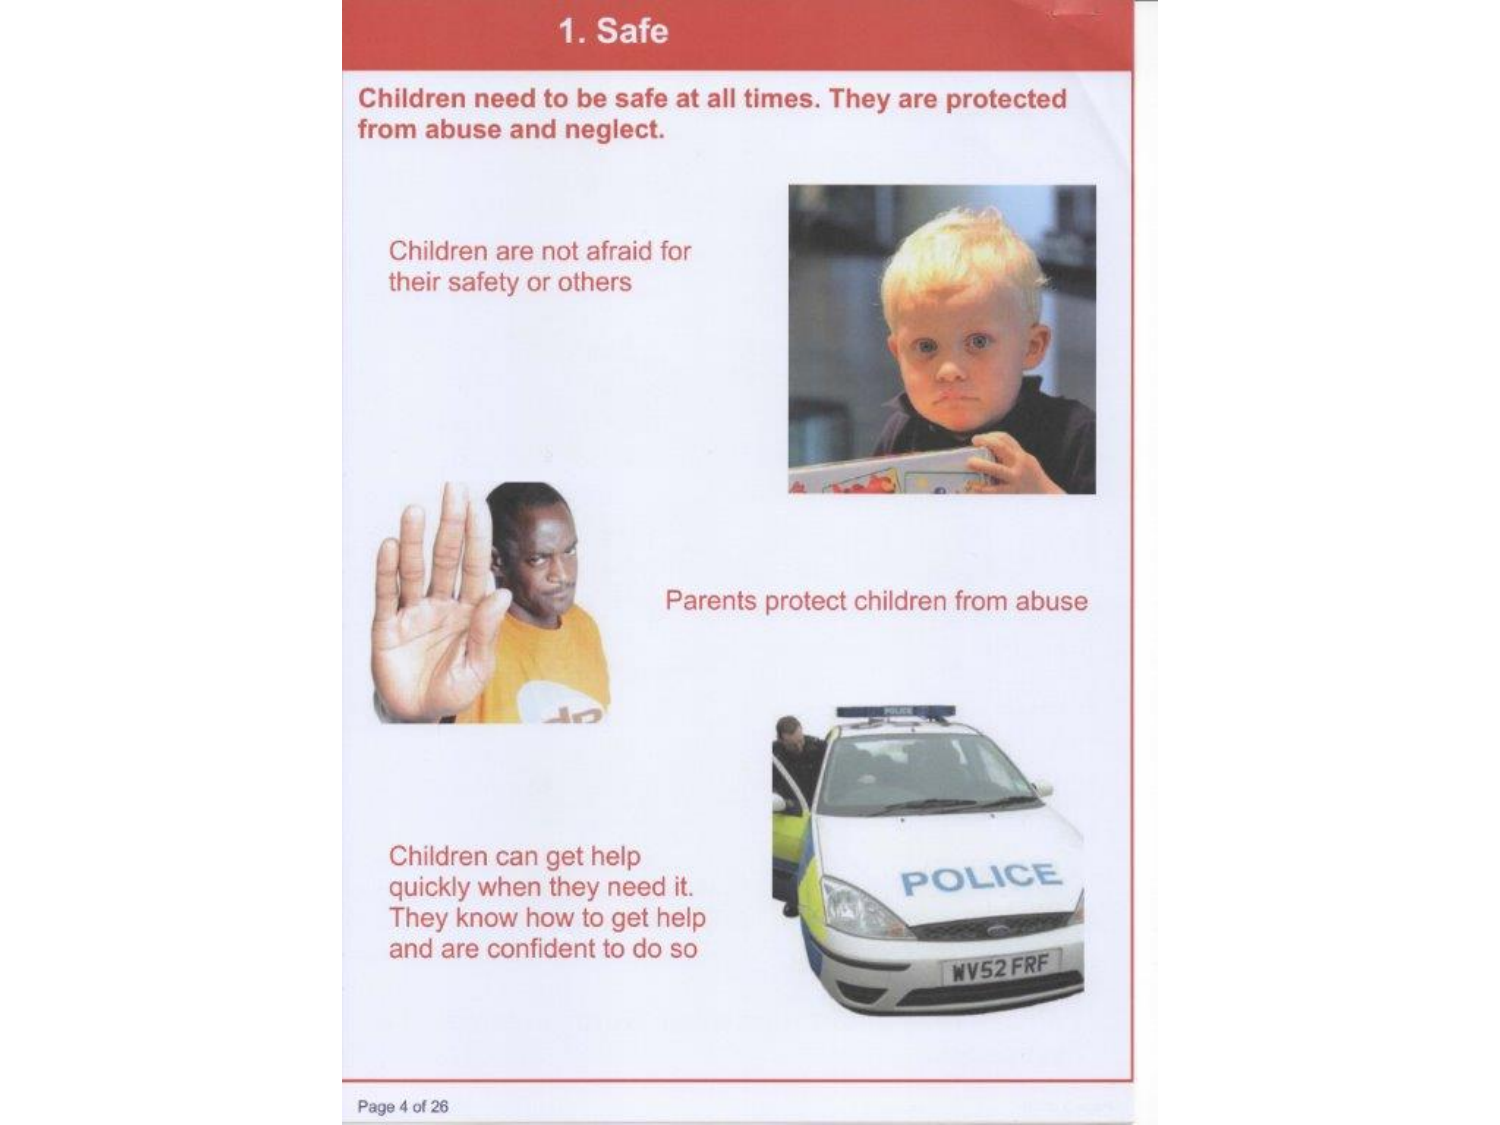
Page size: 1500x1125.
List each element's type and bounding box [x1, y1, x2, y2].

picture [341, 0, 1159, 1125]
